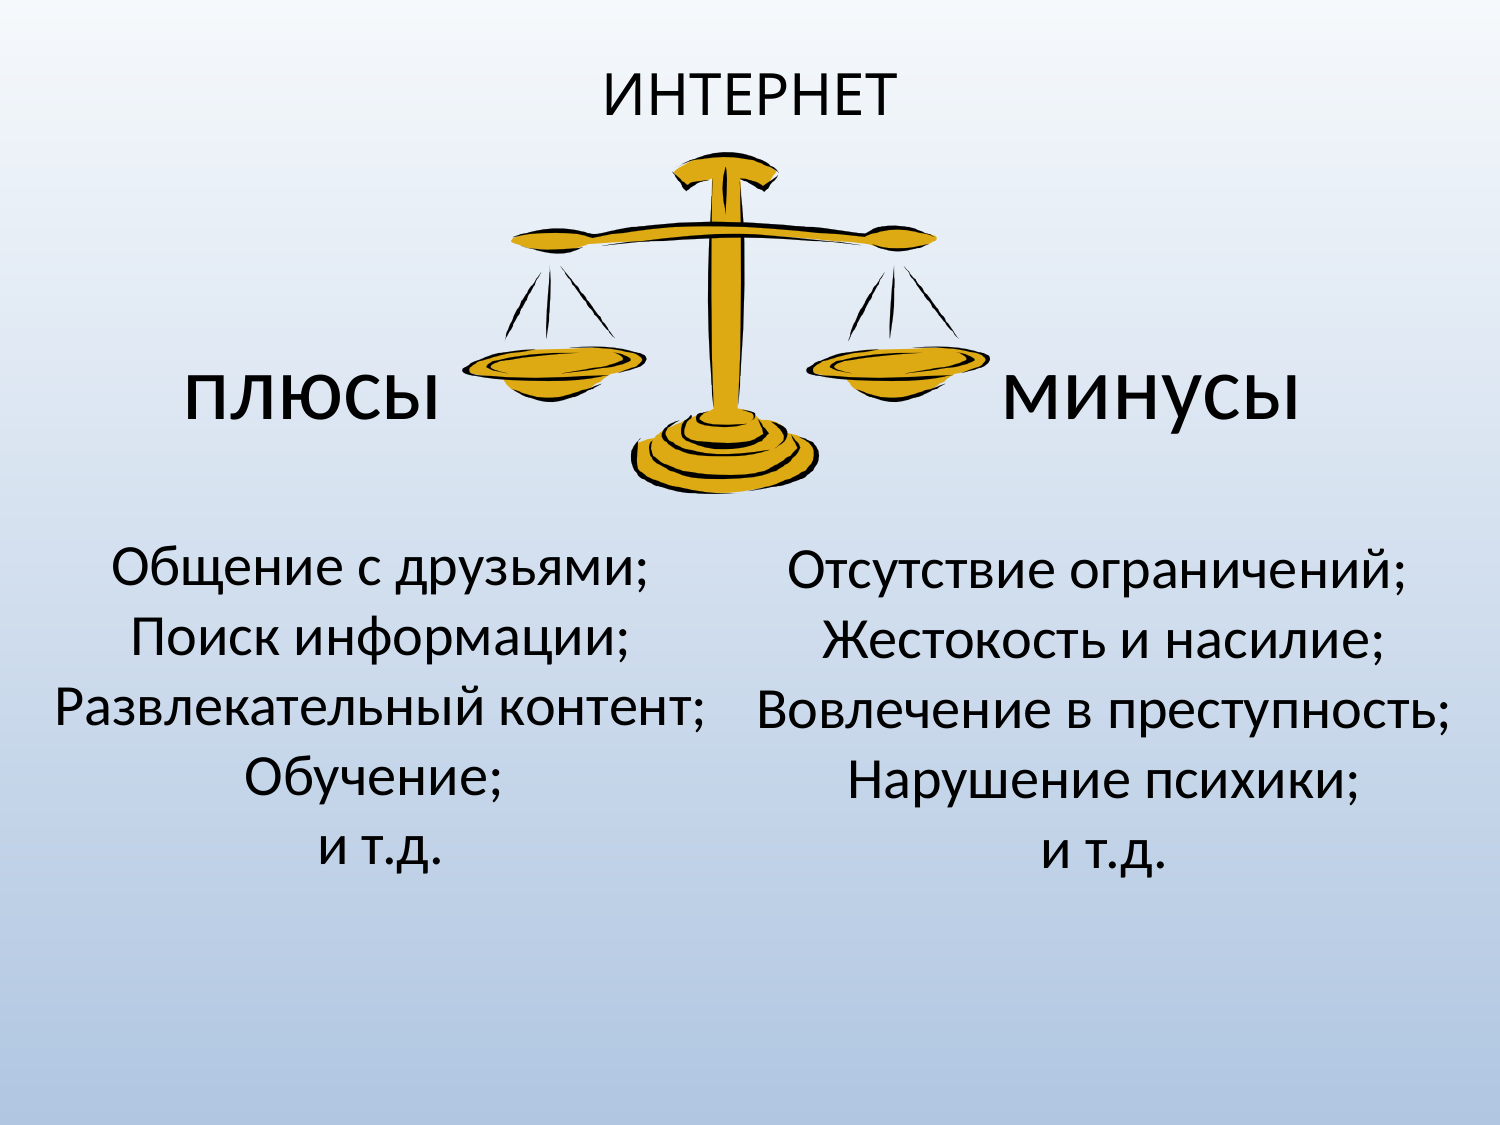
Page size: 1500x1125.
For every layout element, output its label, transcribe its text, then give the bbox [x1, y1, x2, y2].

text_box минусы [996, 290, 1436, 476]
text_box Общение с друзьями; Поиск информации; Развлекательный контент; Обучение; и т.д. [0, 489, 726, 965]
text_box плюсы [29, 290, 457, 476]
title ИНТЕРНЕТ [0, 0, 1500, 185]
picture [462, 152, 991, 494]
text_box Отсутствие ограничений; Жестокость и насилие; Вовлечение в преступность; Нарушение психики; и т.д. [726, 492, 1483, 968]
